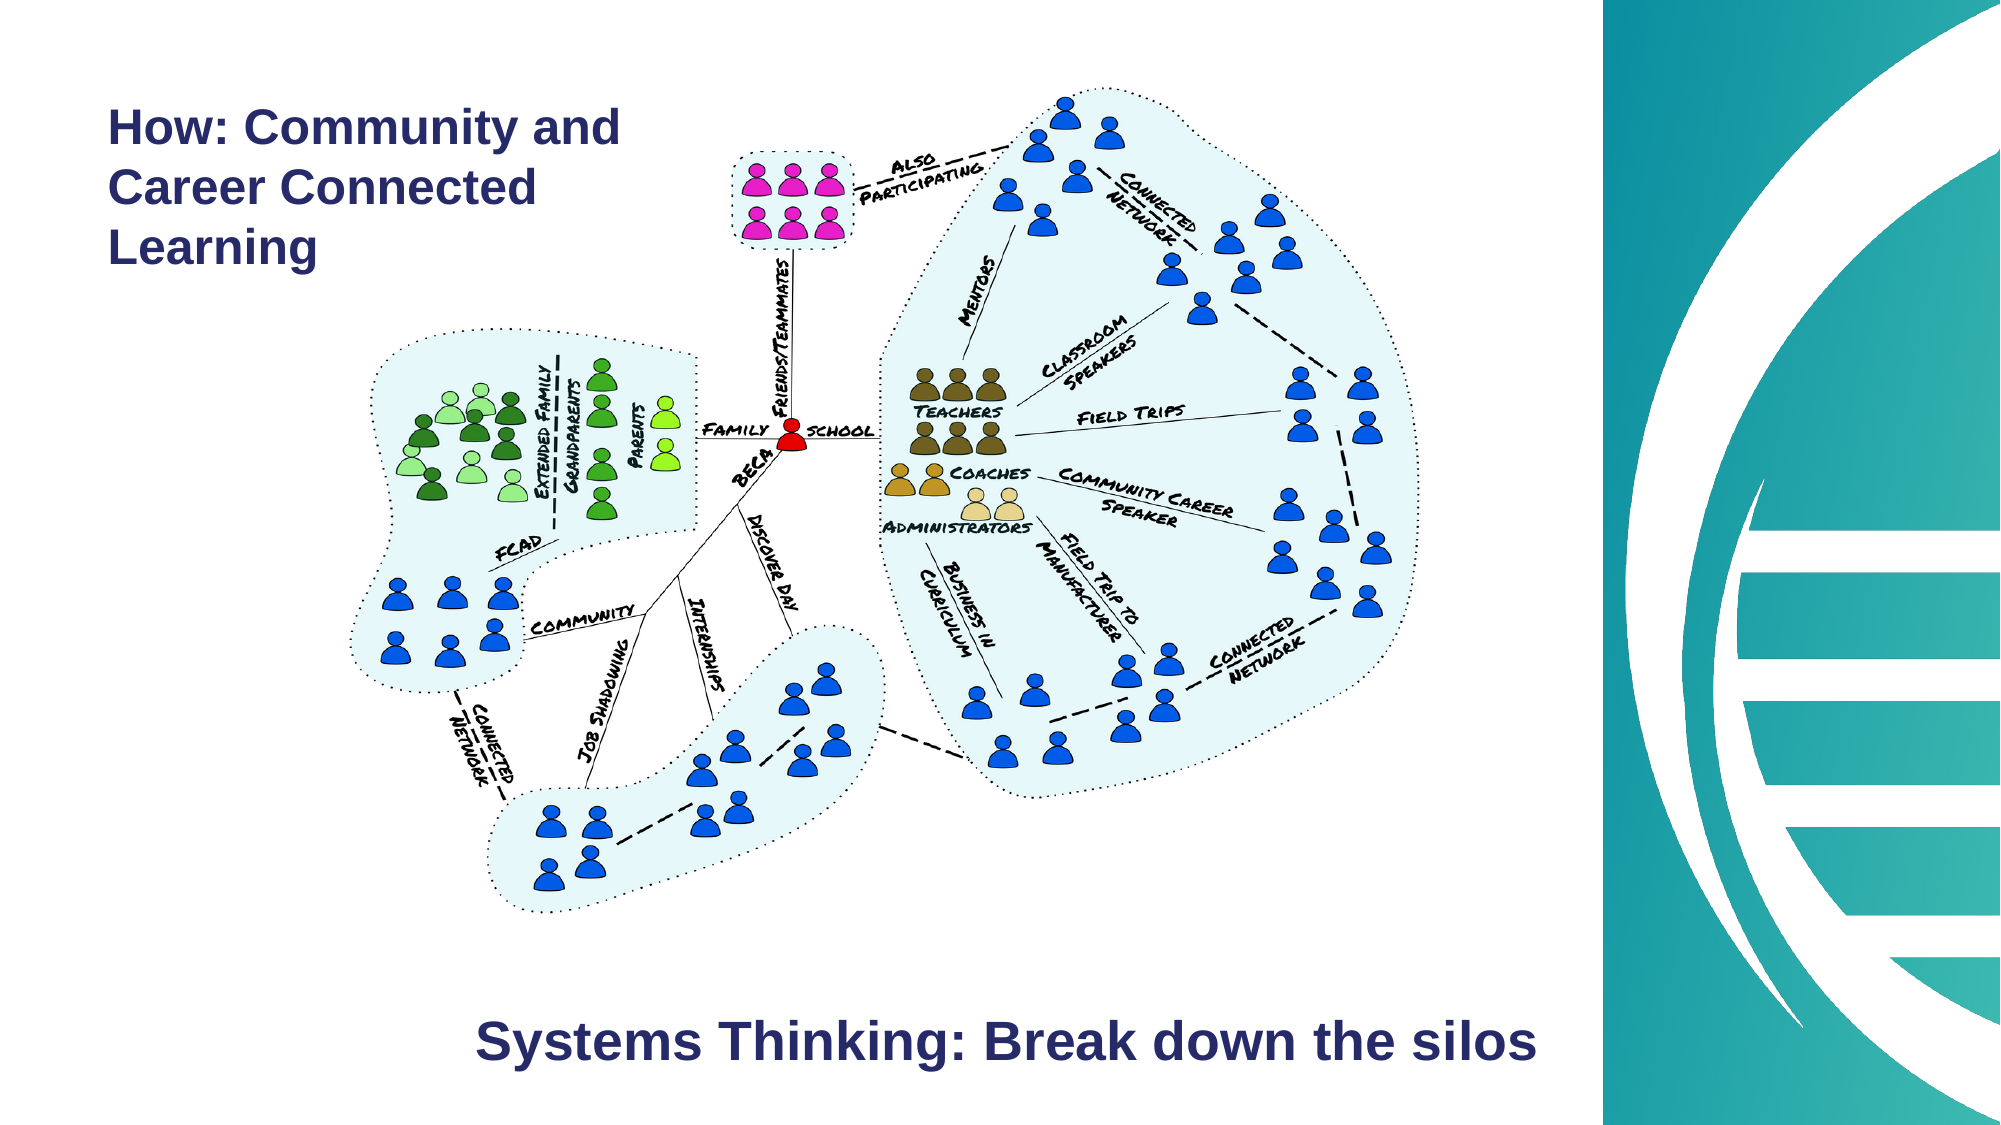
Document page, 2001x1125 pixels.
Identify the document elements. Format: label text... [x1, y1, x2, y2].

picture [1603, 0, 2000, 1125]
picture [1626, 5, 2000, 1121]
text_box How: Community and Career Connected Learning [87, 74, 667, 363]
picture [342, 81, 1427, 919]
text_box Systems Thinking: Break down the silos [455, 918, 1615, 1074]
